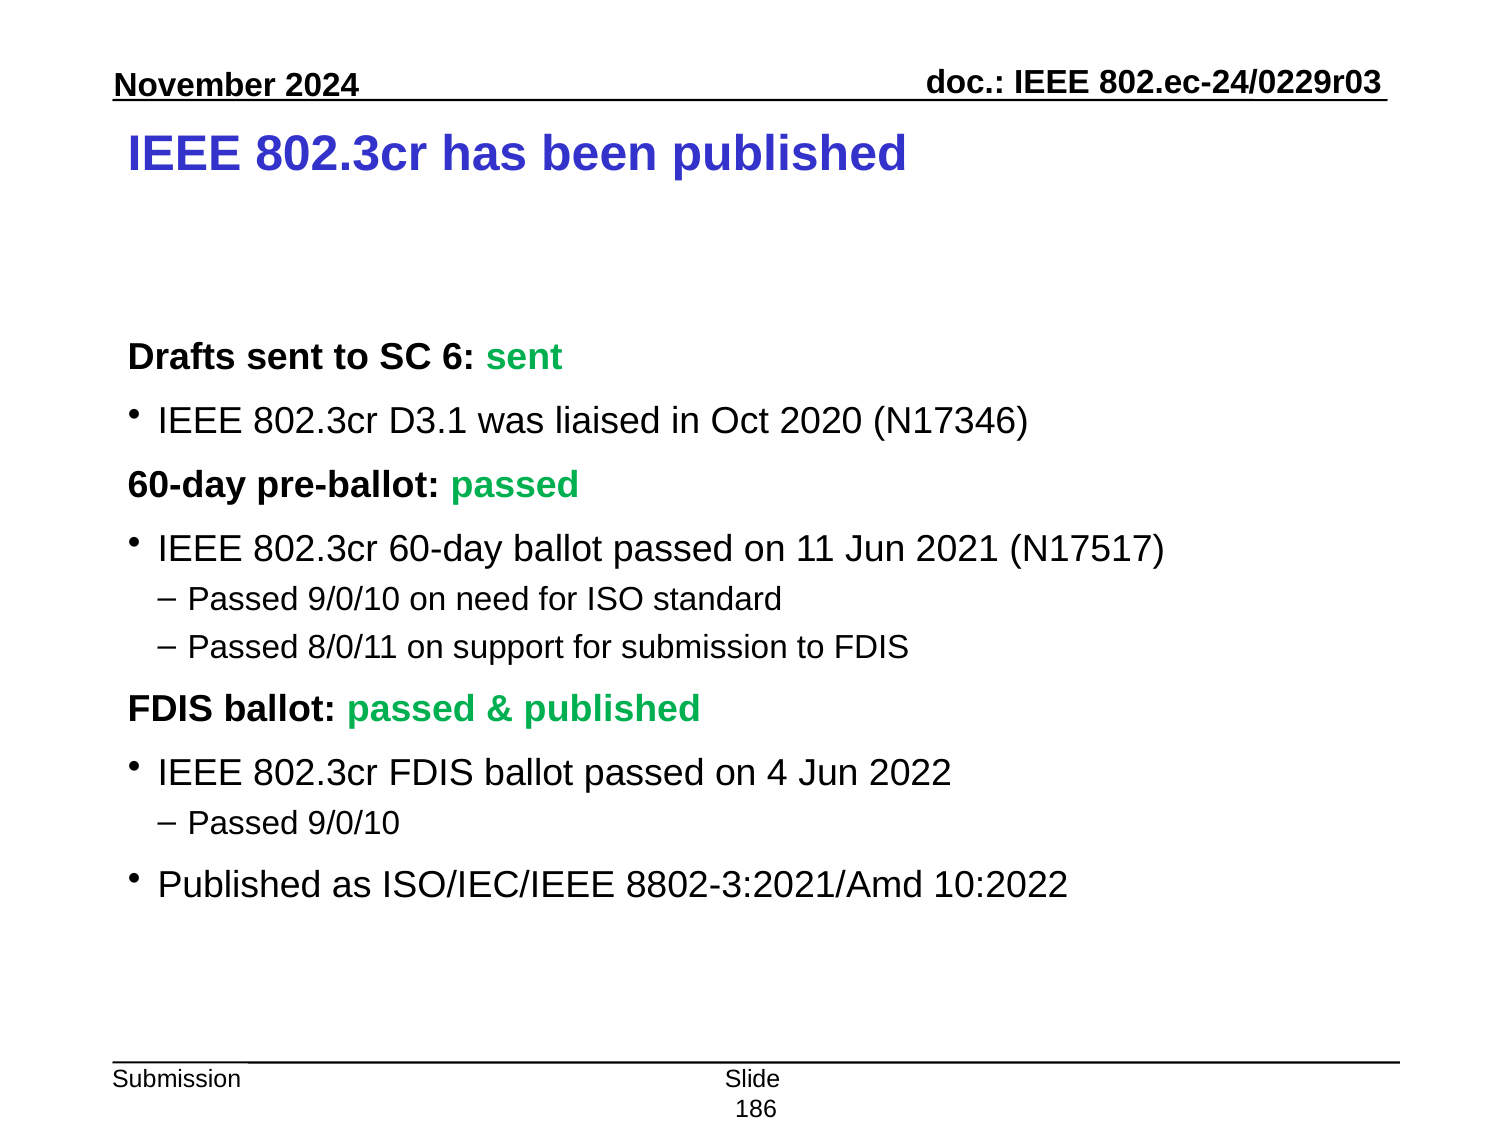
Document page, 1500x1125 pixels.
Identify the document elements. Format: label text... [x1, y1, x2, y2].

list Drafts sent to SC 6: sent IEEE 802.3cr D3.1 was liaised in Oct 2020 (N17346) 60-day pre-ballot: passed IEEE 802.3cr 60-day ballot passed on 11 Jun 2021 (N17517) Passed 9/0/10 on need for ISO standard Passed 8/0/11 on support for submission to FDIS FDIS ballot: passed & published IEEE 802.3cr FDIS ballot passed on 4 Jun 2022 Passed 9/0/10 Published as ISO/IEC/IEEE 8802-3:2021/Amd 10:2022 [112, 324, 1388, 1000]
title IEEE 802.3cr has been published [112, 112, 1388, 288]
slide_number Slide 186 [709, 1061, 803, 1093]
